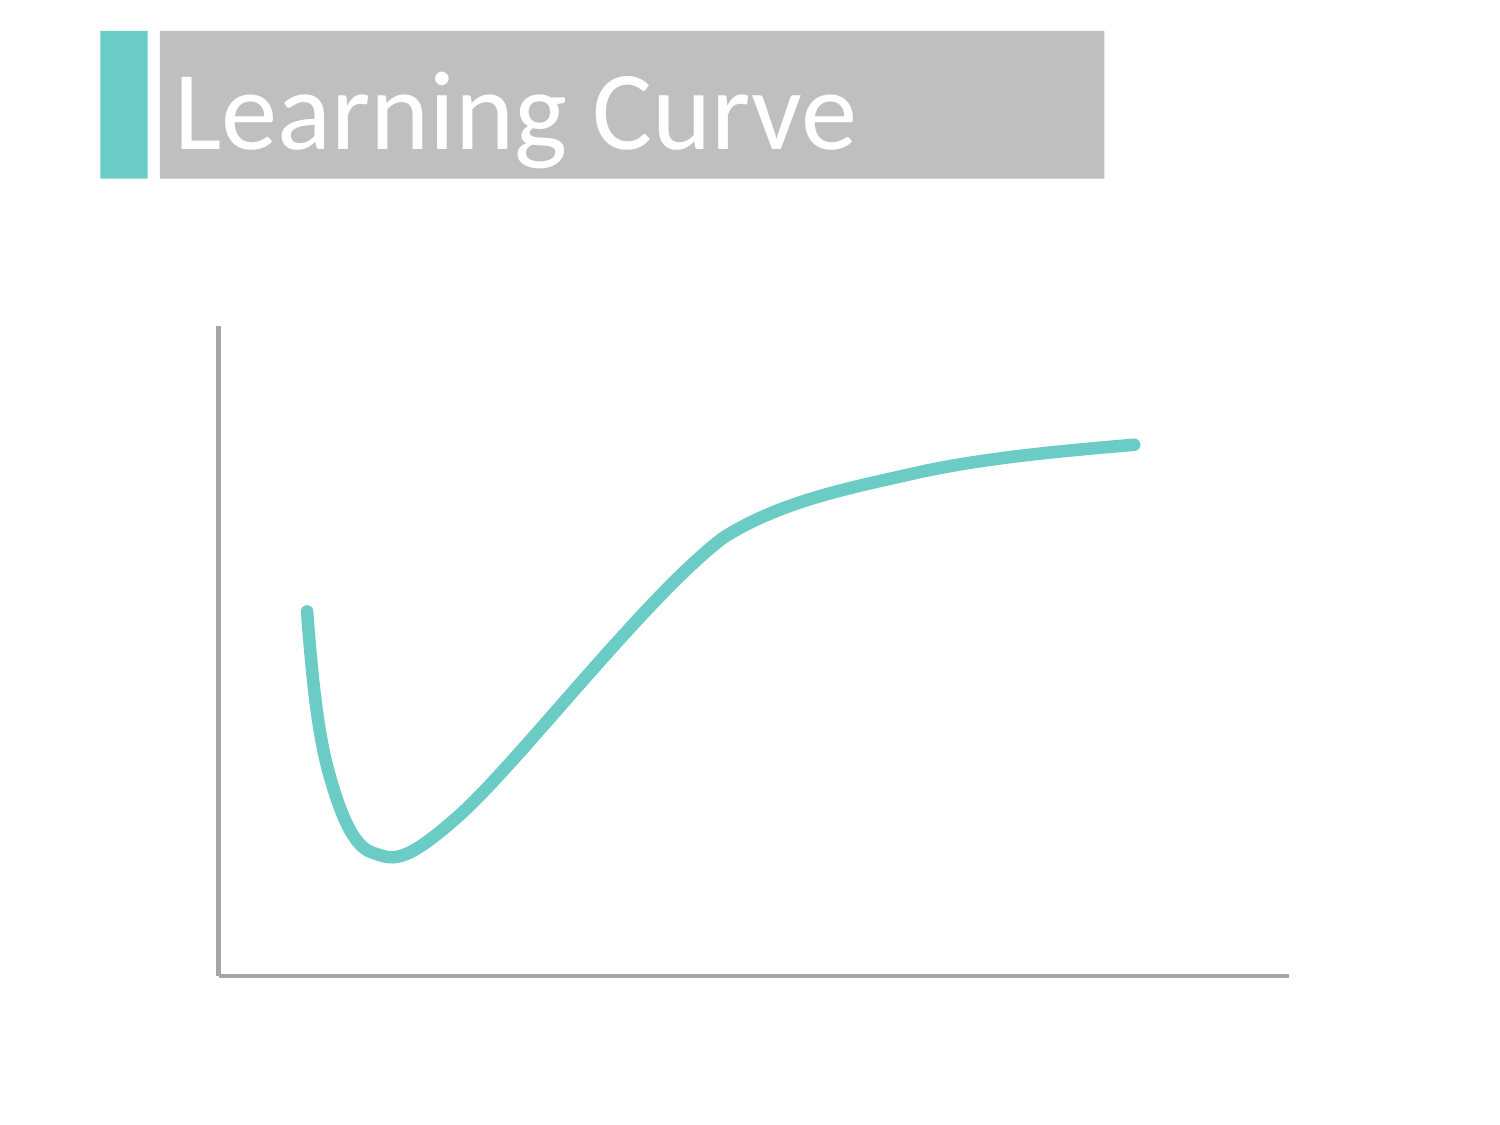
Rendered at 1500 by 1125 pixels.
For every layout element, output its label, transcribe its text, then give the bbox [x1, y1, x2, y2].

text_box Learning Curve [158, 29, 1106, 181]
text_box [758, 444, 1135, 521]
text_box [98, 29, 150, 181]
text_box [307, 522, 749, 858]
